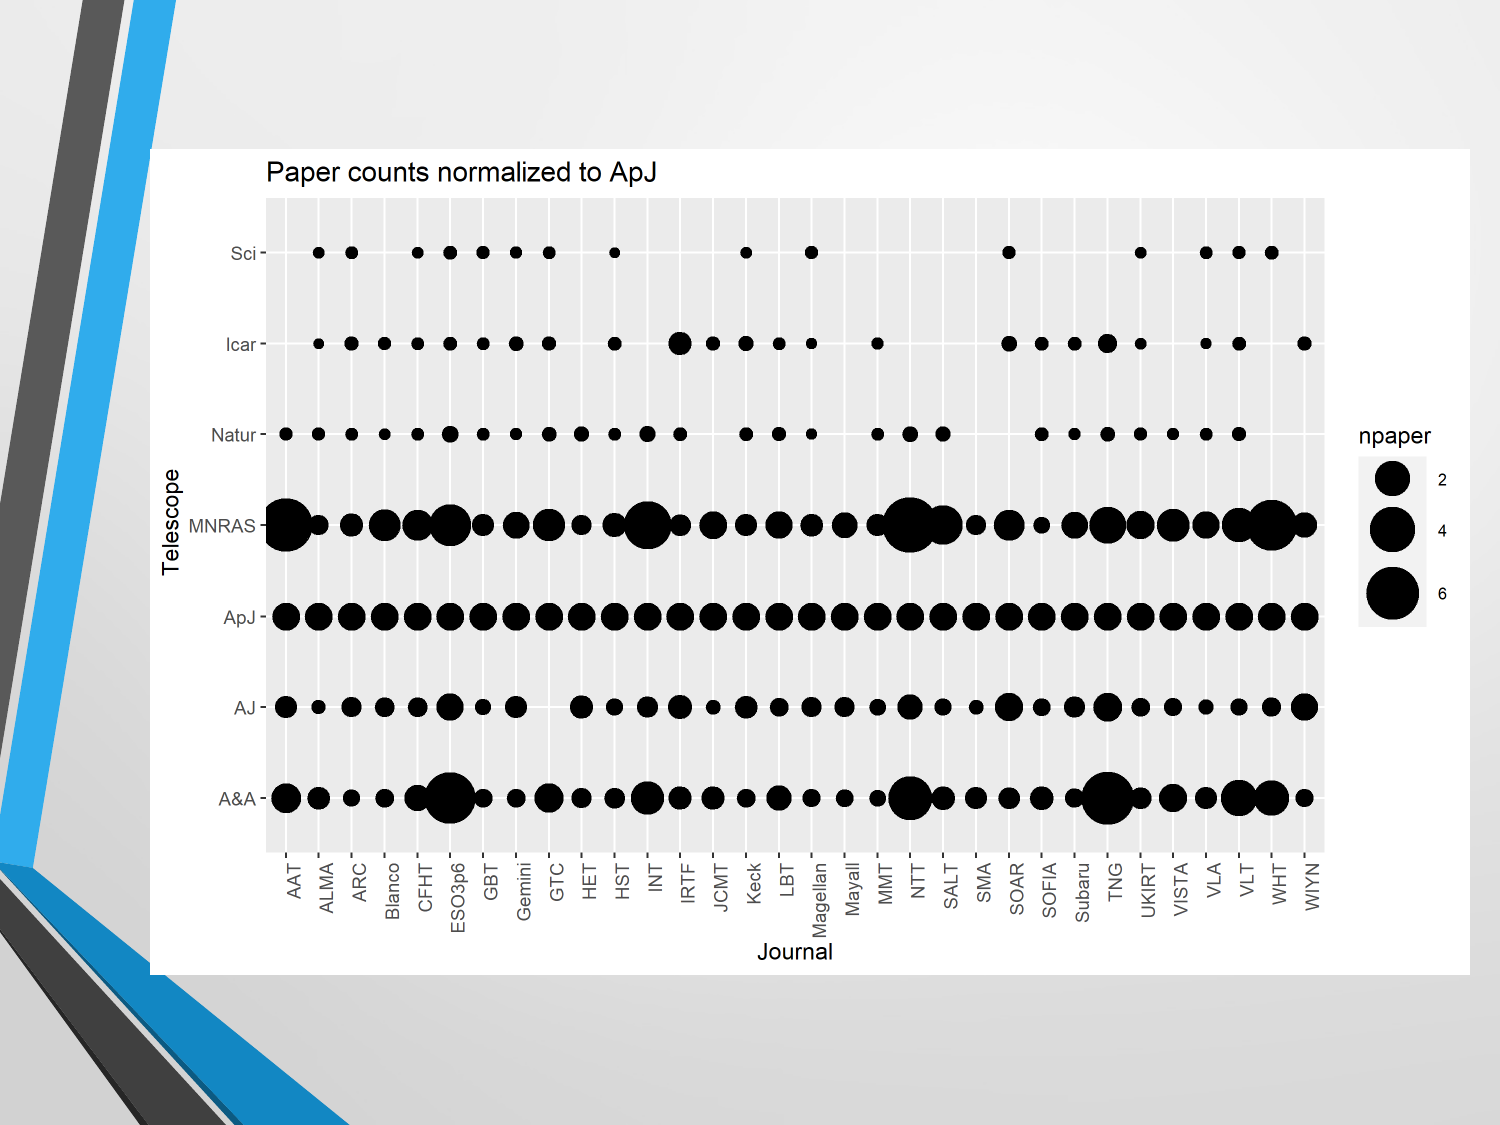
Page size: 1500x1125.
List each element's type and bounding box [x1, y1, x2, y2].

list [149, 149, 1471, 976]
